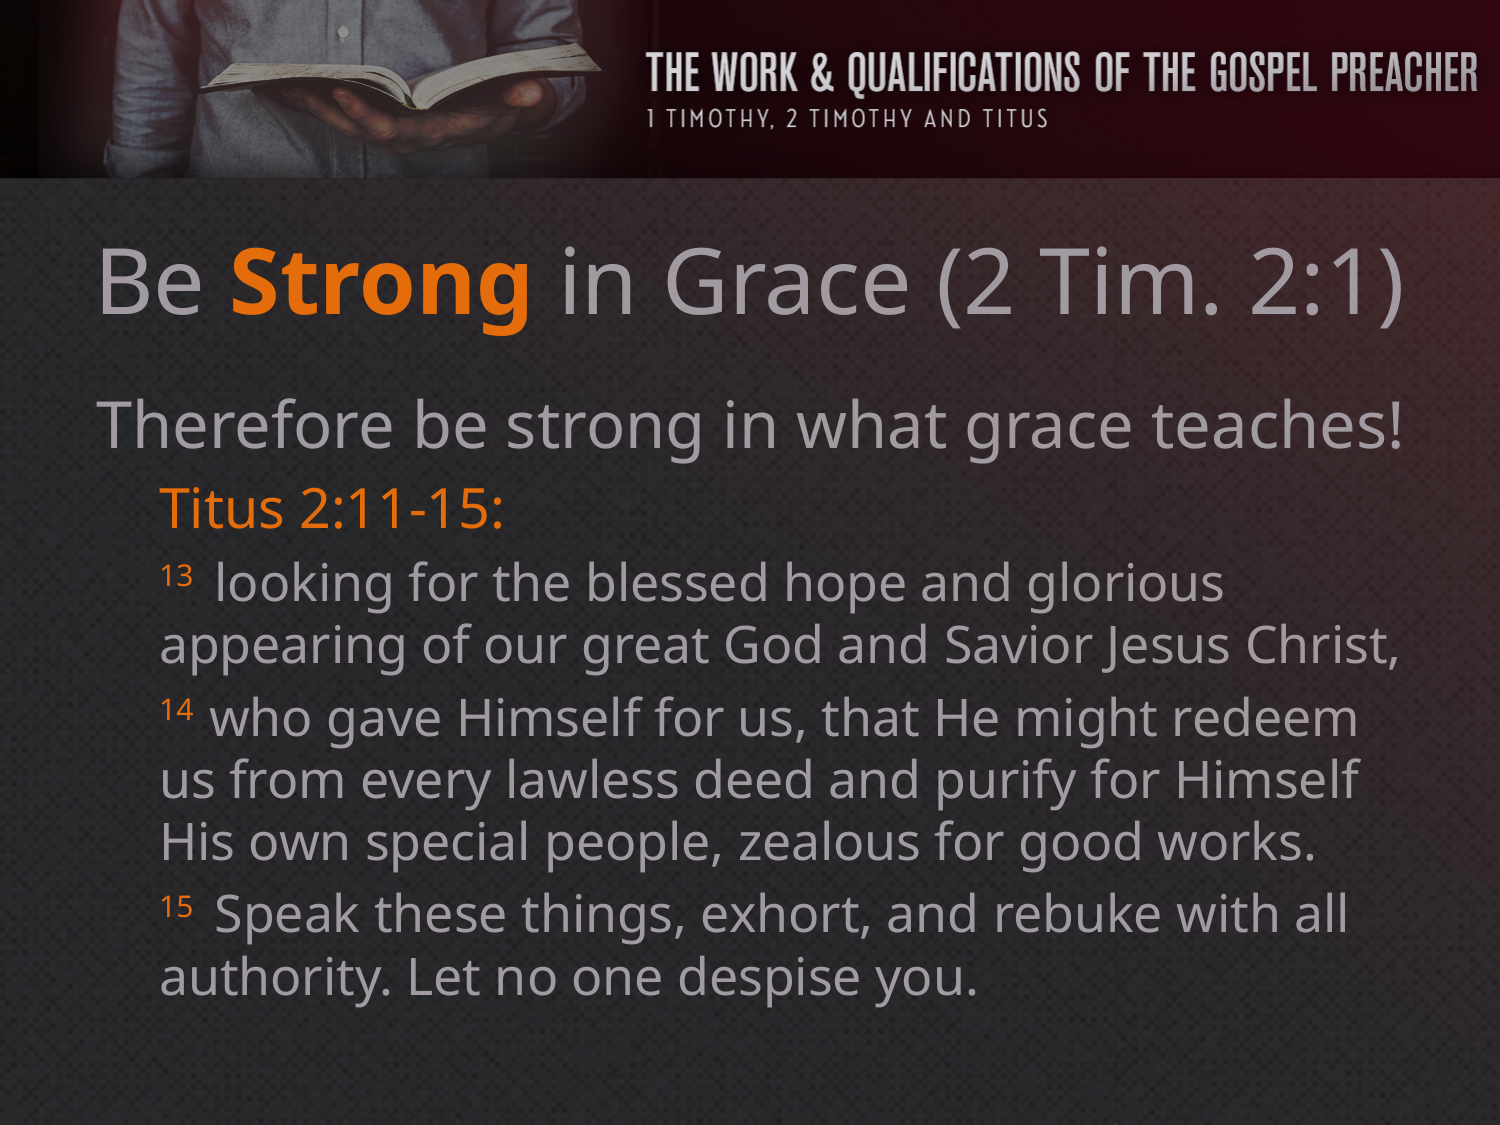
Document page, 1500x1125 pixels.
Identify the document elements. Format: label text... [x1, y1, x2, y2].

picture [0, 0, 1500, 1125]
list Therefore be strong in what grace teaches! Titus 2:11-15: 13 looking for the blessed hope and glorious appearing of our great God and Savior Jesus Christ, 14 who gave Himself for us, that He might redeem us from every lawless deed and purify for Himself His own special people, zealous for good works. 15 Speak these things, exhort, and rebuke with all authority. Let no one despise you. [81, 376, 1428, 1125]
title Be Strong in Grace (2 Tim. 2:1) [75, 184, 1425, 372]
